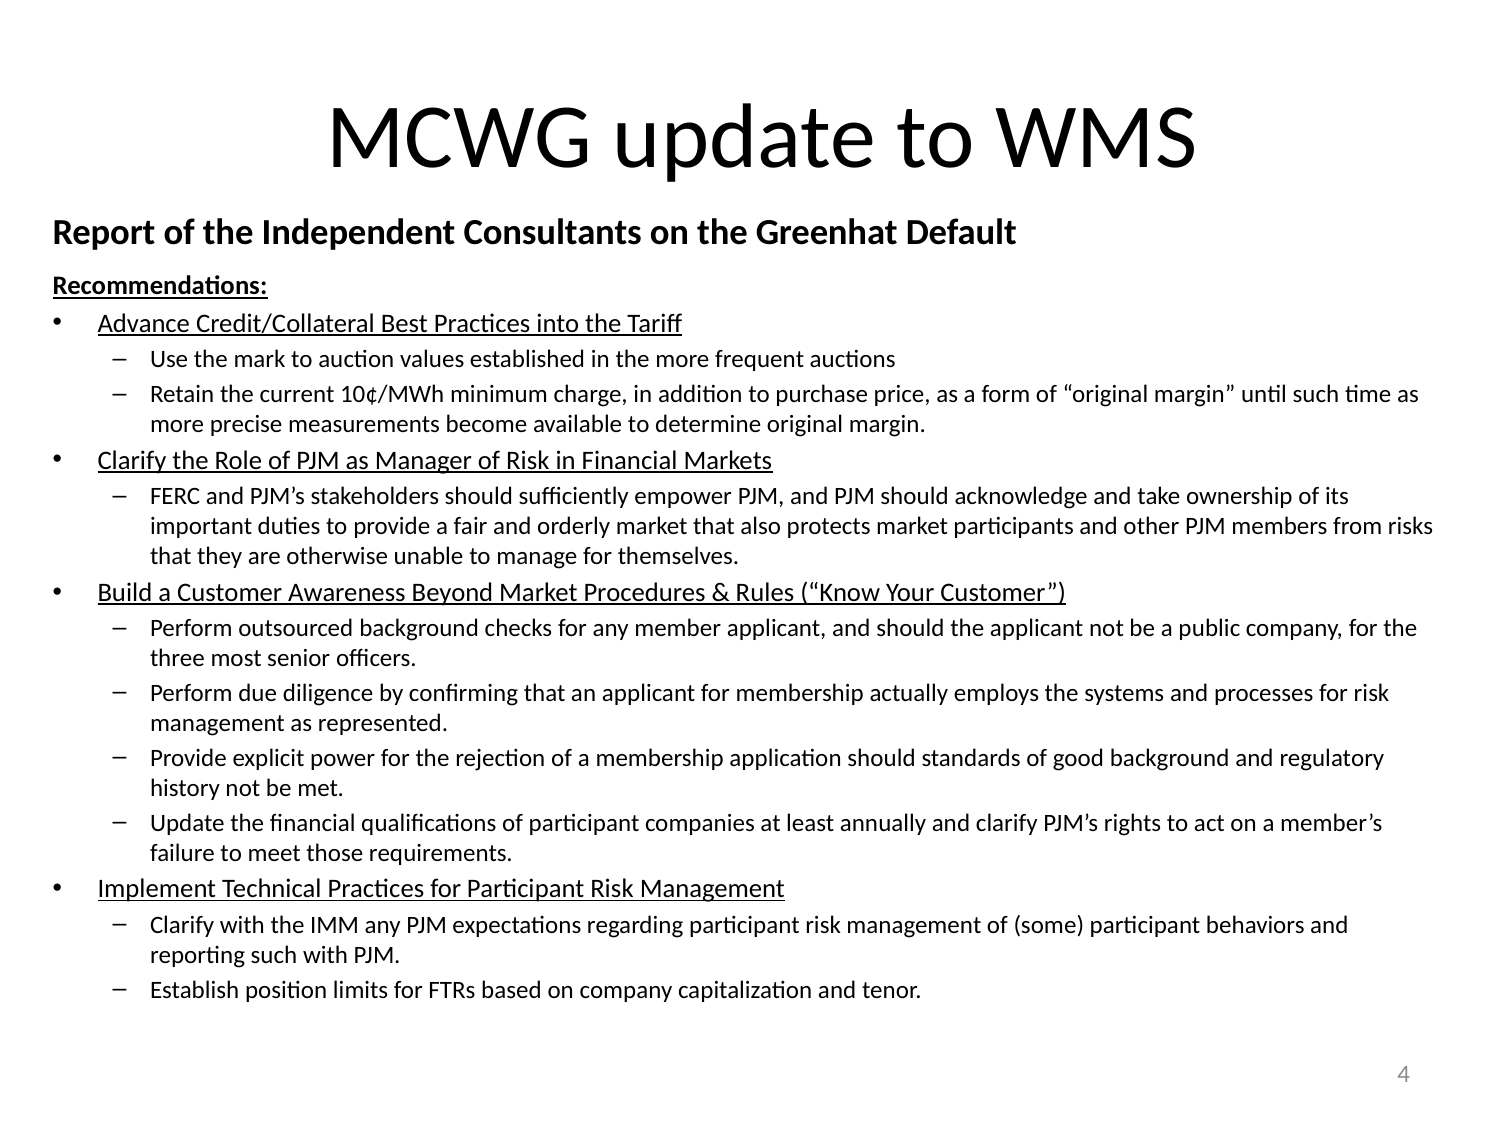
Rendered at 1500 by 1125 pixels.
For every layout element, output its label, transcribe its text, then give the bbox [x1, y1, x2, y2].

title MCWG update to WMS [87, 62, 1438, 200]
slide_number 4 [1074, 1042, 1425, 1103]
list Report of the Independent Consultants on the Greenhat Default Recommendations: Advance Credit/Collateral Best Practices into the Tariff Use the mark to auction values established in the more frequent auctions Retain the current 10¢/MWh minimum charge, in addition to purchase price, as a form of “original margin” until such time as more precise measurements become available to determine original margin. Clarify the Role of PJM as Manager of Risk in Financial Markets FERC and PJM’s stakeholders should sufficiently empower PJM, and PJM should acknowledge and take ownership of its important duties to provide a fair and orderly market that also protects market participants and other PJM members from risks that they are otherwise unable to manage for themselves. Build a Customer Awareness Beyond Market Procedures & Rules (“Know Your Customer”) Perform outsourced background checks for any member applicant, and should the applicant not be a public company, for the three most senior officers. Perform due diligence by confirming that an applicant for membership actually employs the systems and processes for risk management as represented. Provide explicit power for the rejection of a membership application should standards of good background and regulatory history not be met. Update the financial qualifications of participant companies at least annually and clarify PJM’s rights to act on a member’s failure to meet those requirements. Implement Technical Practices for Participant Risk Management Clarify with the IMM any PJM expectations regarding participant risk management of (some) participant behaviors and reporting such with PJM. Establish position limits for FTRs based on company capitalization and tenor. [37, 200, 1463, 1013]
